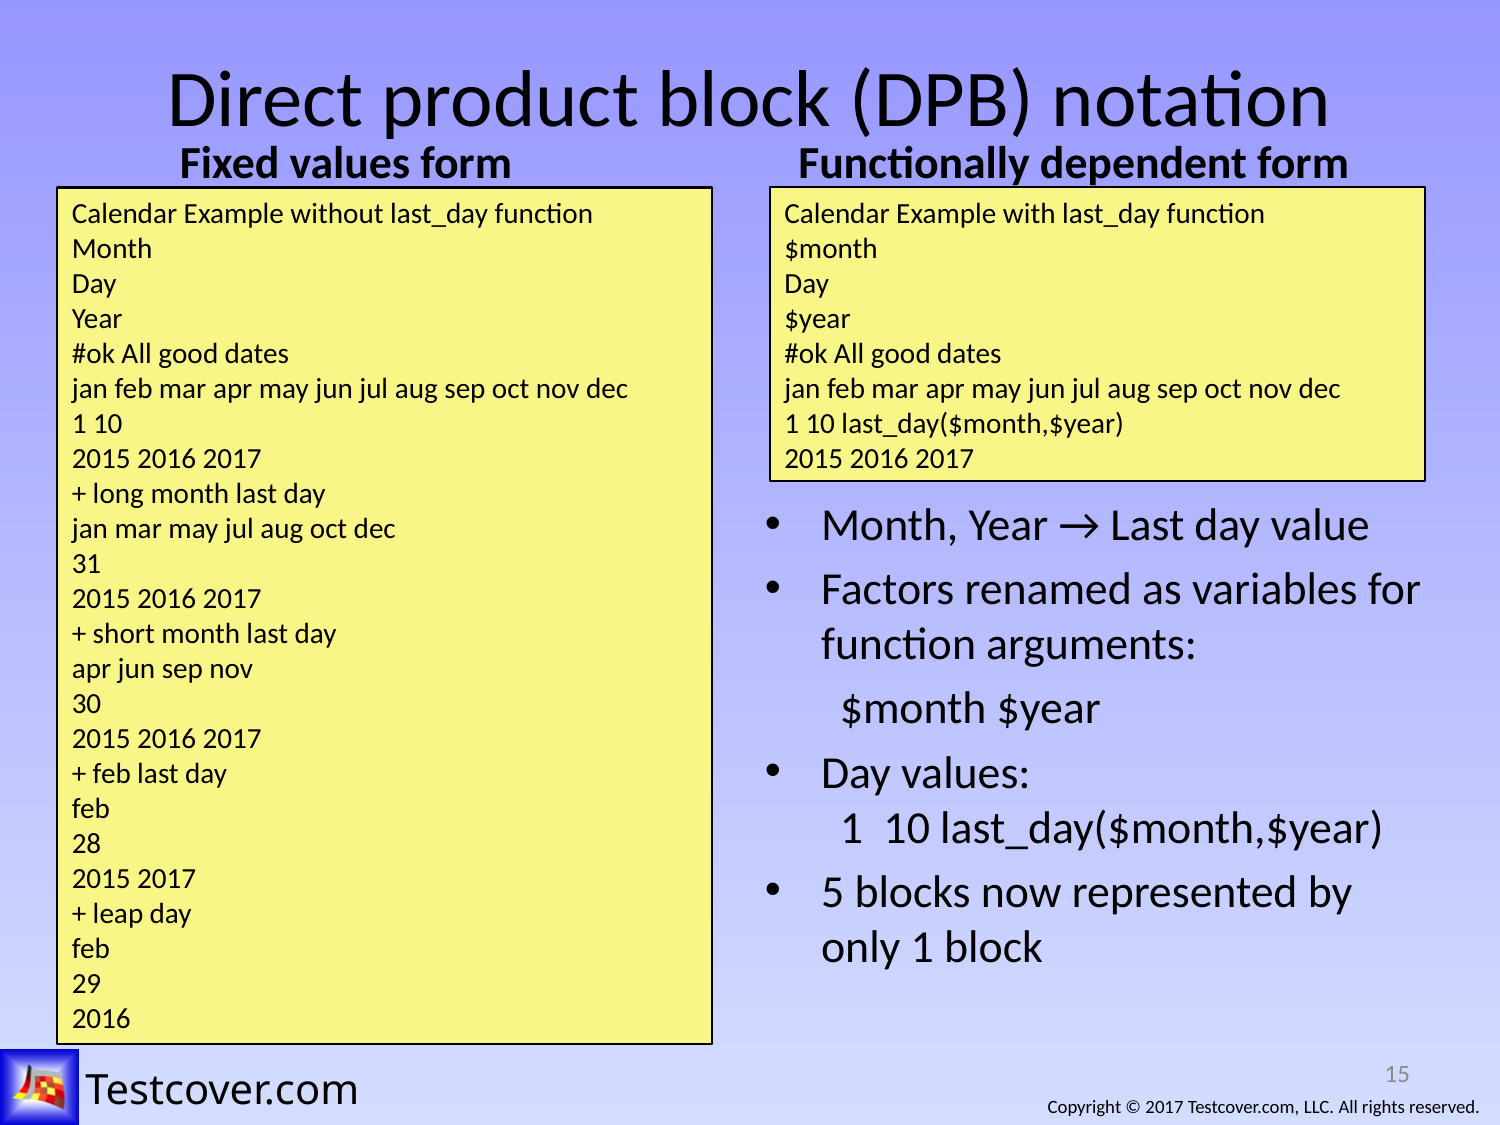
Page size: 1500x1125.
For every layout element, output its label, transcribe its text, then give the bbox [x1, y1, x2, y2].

text_box Functionally dependent form [783, 125, 1365, 195]
text_box Fixed values form [164, 125, 528, 195]
picture [0, 1049, 80, 1125]
text_box Calendar Example with last_day function $month Day $year #ok All good dates jan feb mar apr may jun jul aug sep oct nov dec 1 10 last_day($month,$year) 2015 2016 2017 [769, 187, 1425, 482]
slide_number 15 [1074, 1063, 1425, 1087]
text_box Calendar Example without last_day function Month Day Year #ok All good dates jan feb mar apr may jun jul aug sep oct nov dec 1 10 2015 2016 2017 + long month last day jan mar may jul aug oct dec 31 2015 2016 2017 + short month last day apr jun sep nov 30 2015 2016 2017 + feb last day feb 28 2015 2017 + leap day feb 29 2016 [57, 187, 713, 1044]
text_box Testcover.com [83, 1055, 375, 1121]
title Direct product block (DPB) notation [75, 0, 1425, 188]
text_box Copyright © 2017 Testcover.com, LLC. All rights reserved. [1032, 1087, 1495, 1125]
text_box Month, Year → Last day value Factors renamed as variables for function arguments: $month $year Day values: 1 10 last_day($month,$year) 5 blocks now represented by only 1 block [749, 487, 1438, 1063]
